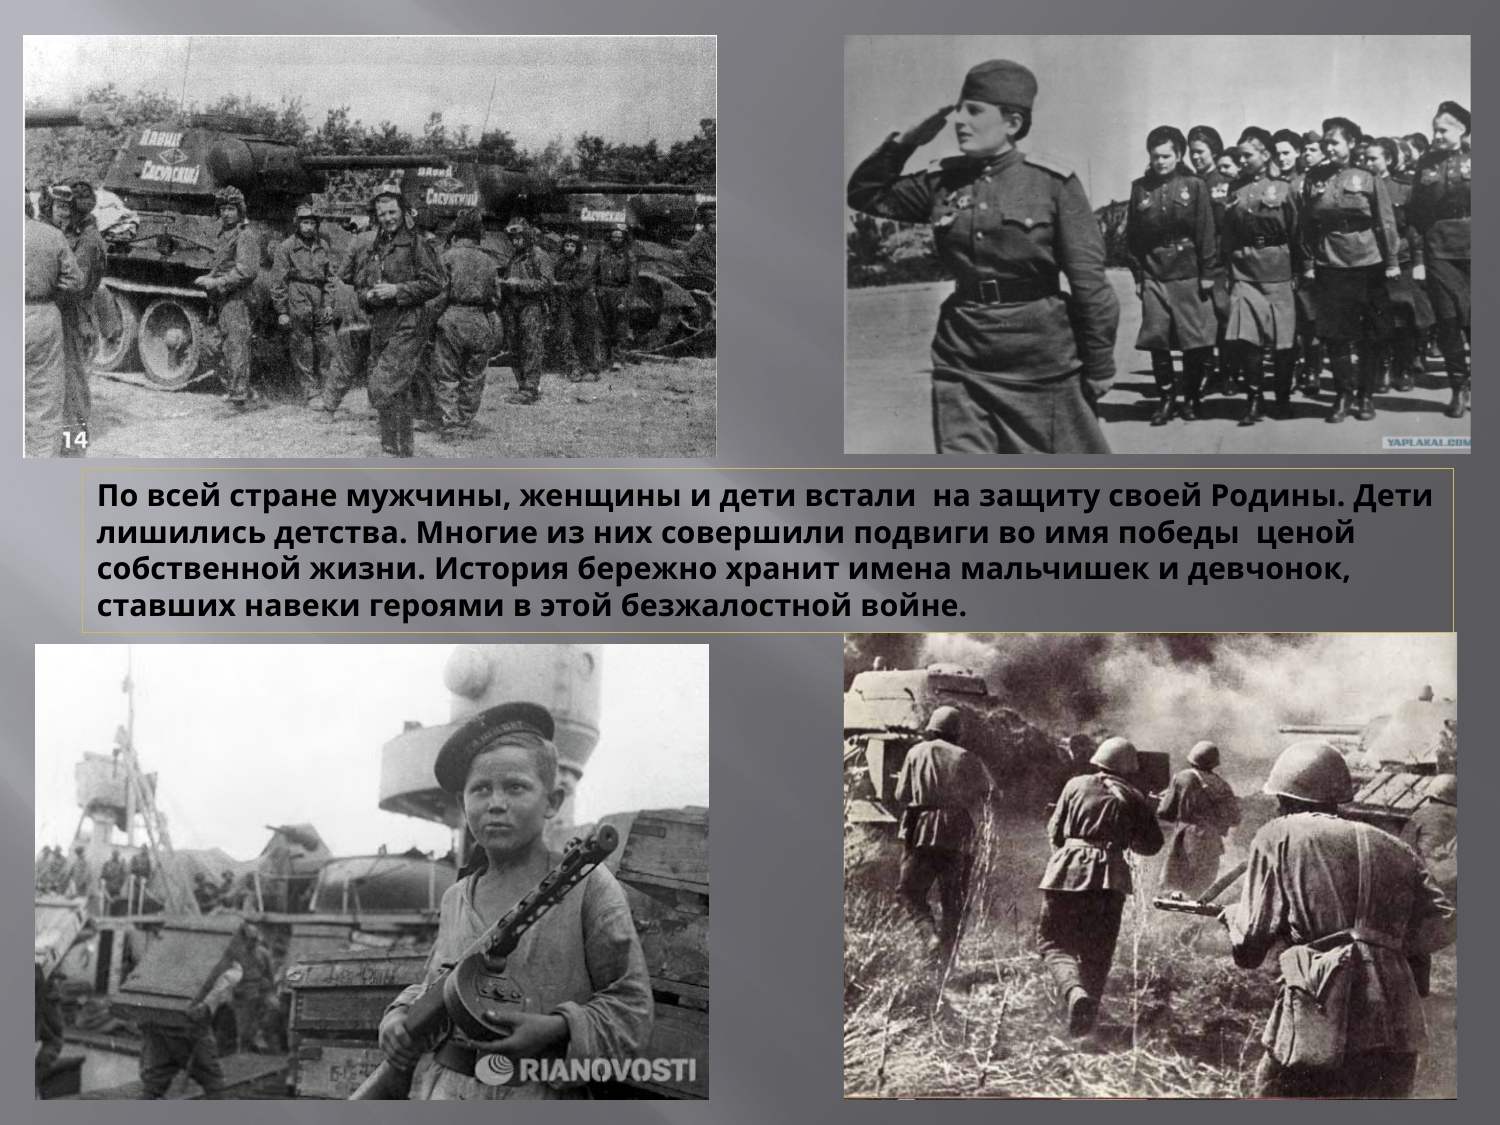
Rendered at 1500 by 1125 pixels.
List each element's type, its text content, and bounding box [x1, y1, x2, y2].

picture [843, 632, 1458, 1100]
picture [843, 34, 1471, 454]
picture [23, 34, 717, 459]
picture [34, 644, 709, 1100]
list По всей стране мужчины, женщины и дети встали на защиту своей Родины. Дети лишились детства. Многие из них совершили подвиги во имя победы ценой собственной жизни. История бережно хранит имена мальчишек и девчонок, ставших навеки героями в этой безжалостной войне. [82, 468, 1454, 633]
